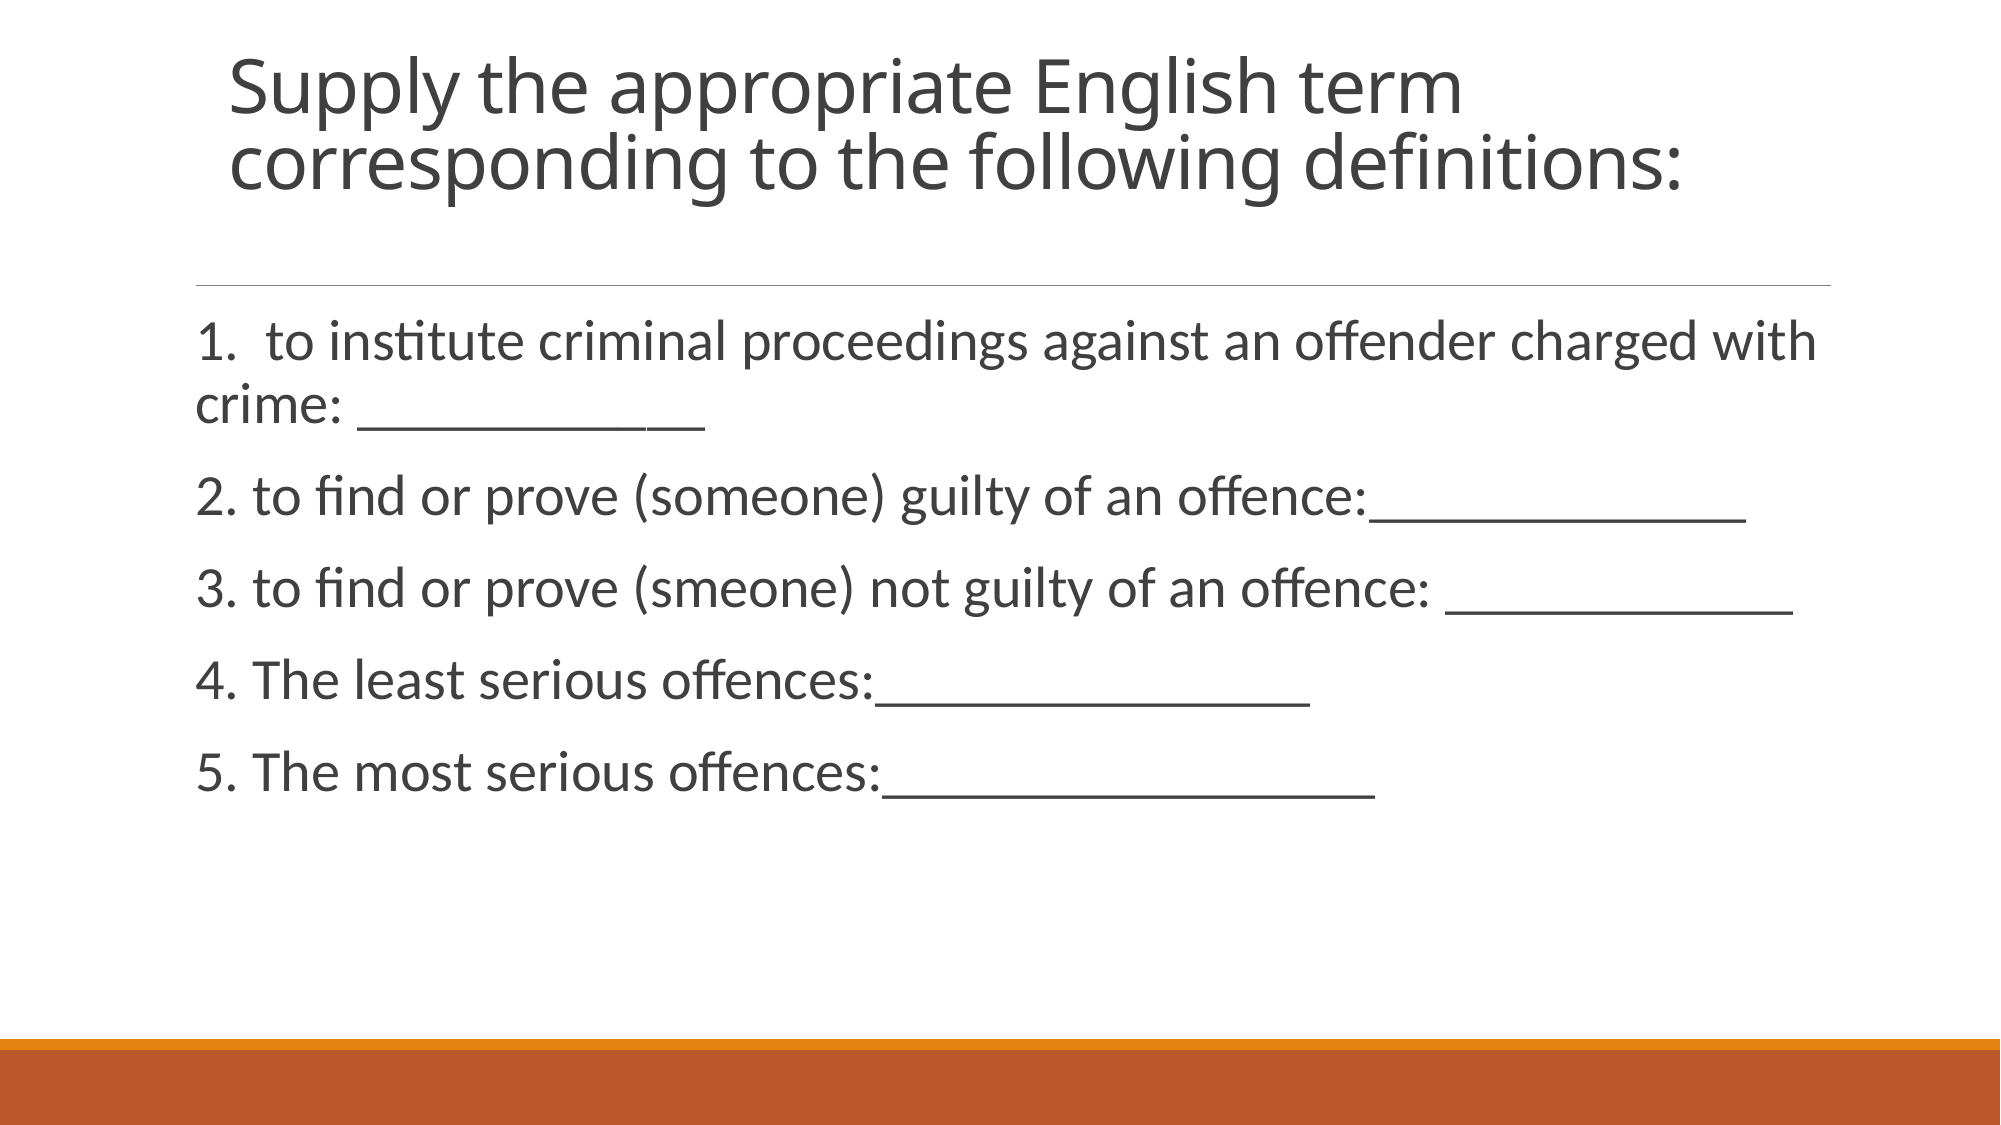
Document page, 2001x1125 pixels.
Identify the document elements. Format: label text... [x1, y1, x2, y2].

list 1. to institute criminal proceedings against an offender charged with crime: ____________ 2. to find or prove (someone) guilty of an offence:_____________ 3. to find or prove (smeone) not guilty of an offence: ____________ 4. The least serious offences:_______________ 5. The most serious offences:_________________ [180, 302, 1830, 963]
title Supply the appropriate English term corresponding to the following definitions: [213, 64, 1864, 303]
